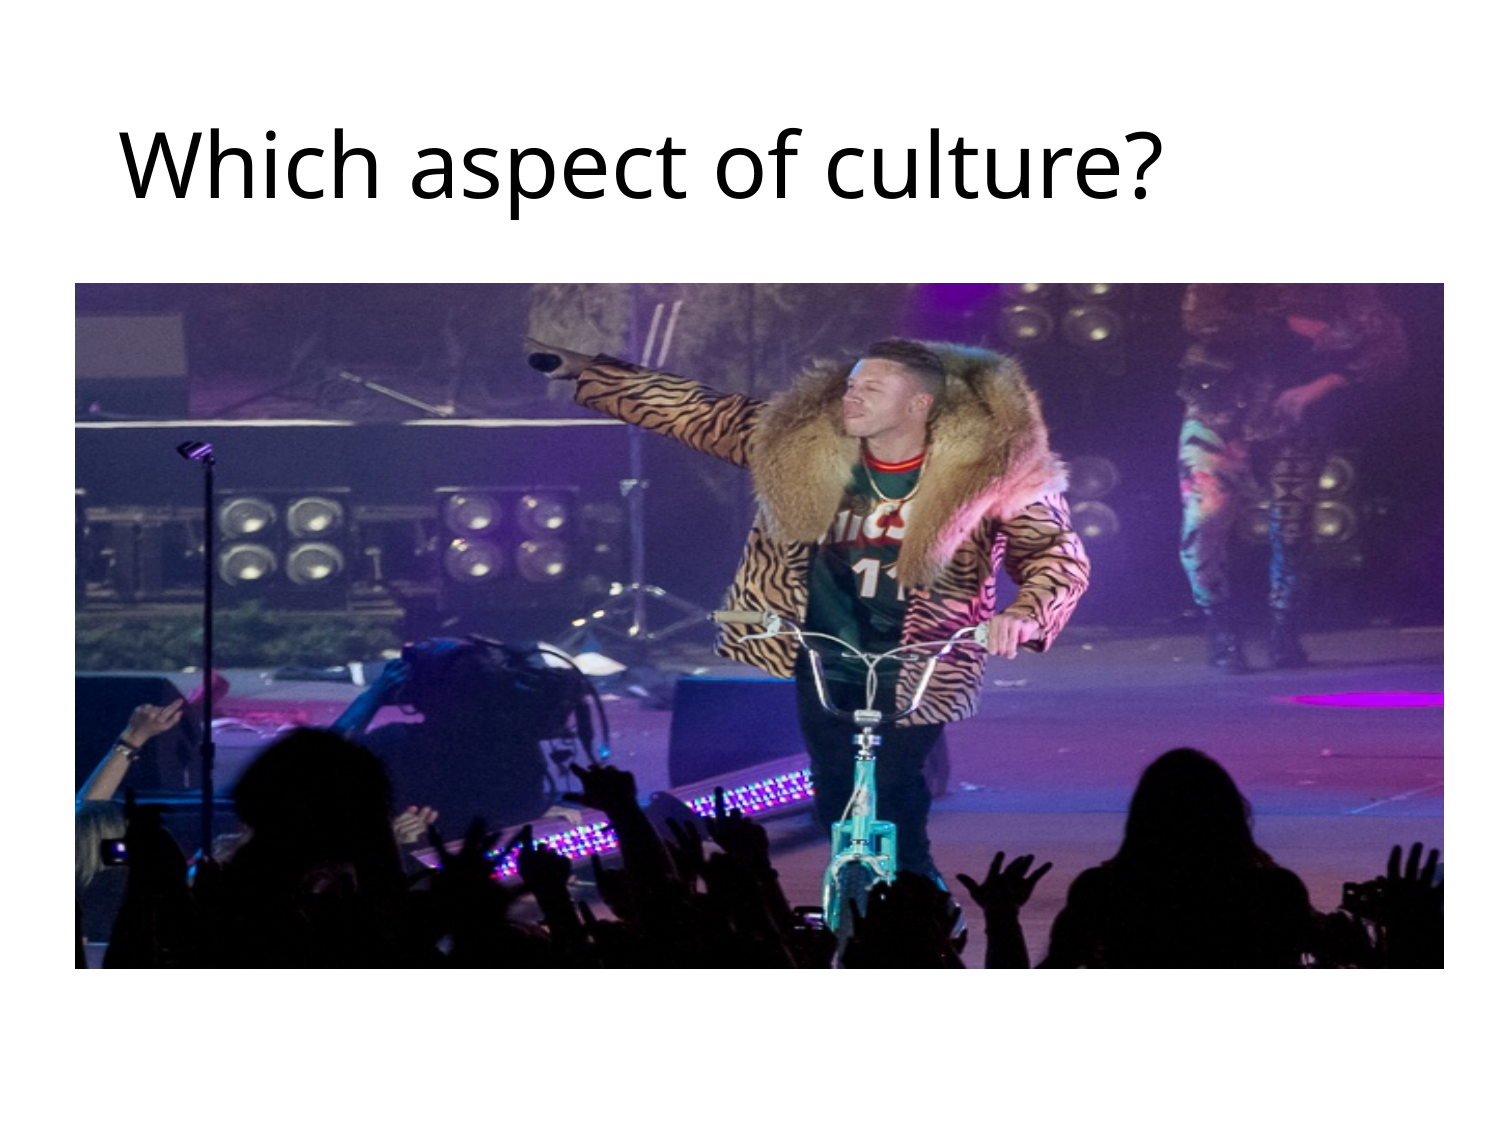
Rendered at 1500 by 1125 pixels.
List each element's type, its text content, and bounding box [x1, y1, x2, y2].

picture [74, 283, 1444, 969]
title Which aspect of culture? [103, 59, 1397, 278]
